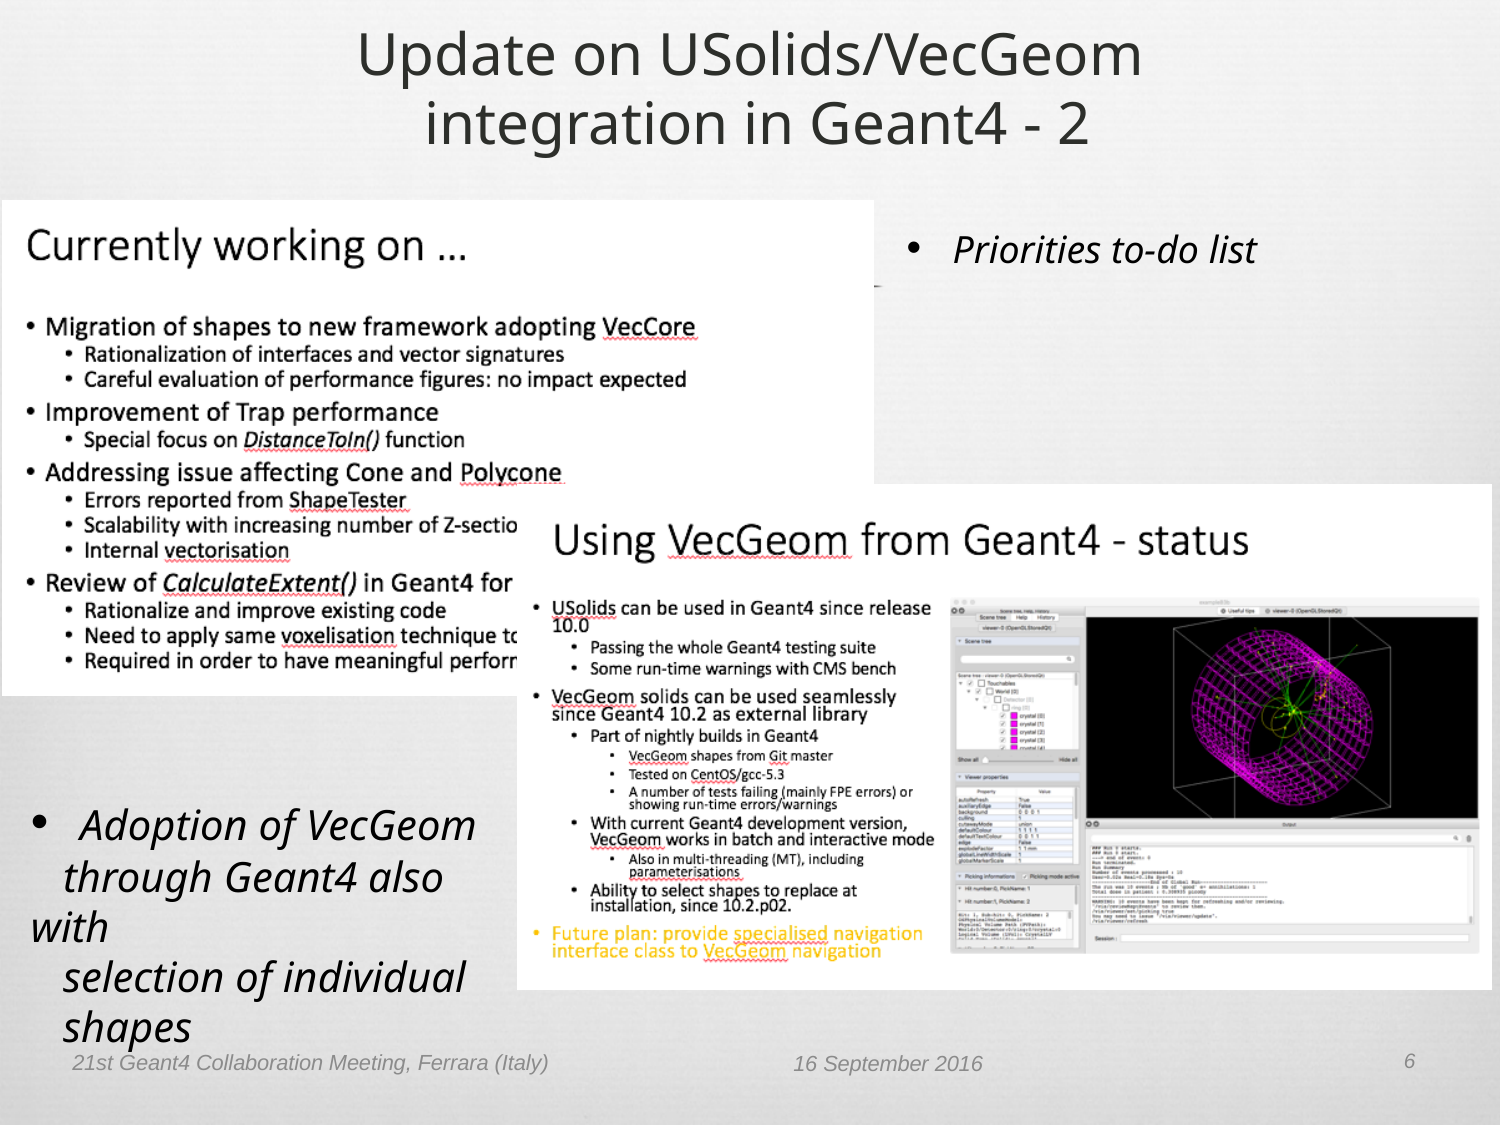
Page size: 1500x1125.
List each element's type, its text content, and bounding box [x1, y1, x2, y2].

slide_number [749, 1032, 999, 1093]
picture [2, 199, 1493, 991]
slide_number 6 [1365, 1029, 1454, 1090]
text_box Adoption of VecGeom through Geant4 also with selection of individual shapes [16, 783, 505, 1059]
title Update on USolids/VecGeom integration in Geant4 - 2 [0, 10, 1500, 163]
text_box Priorities to-do list [891, 214, 1492, 280]
footer 21st Geant4 Collaboration Meeting, Ferrara (Italy) [57, 1031, 763, 1092]
